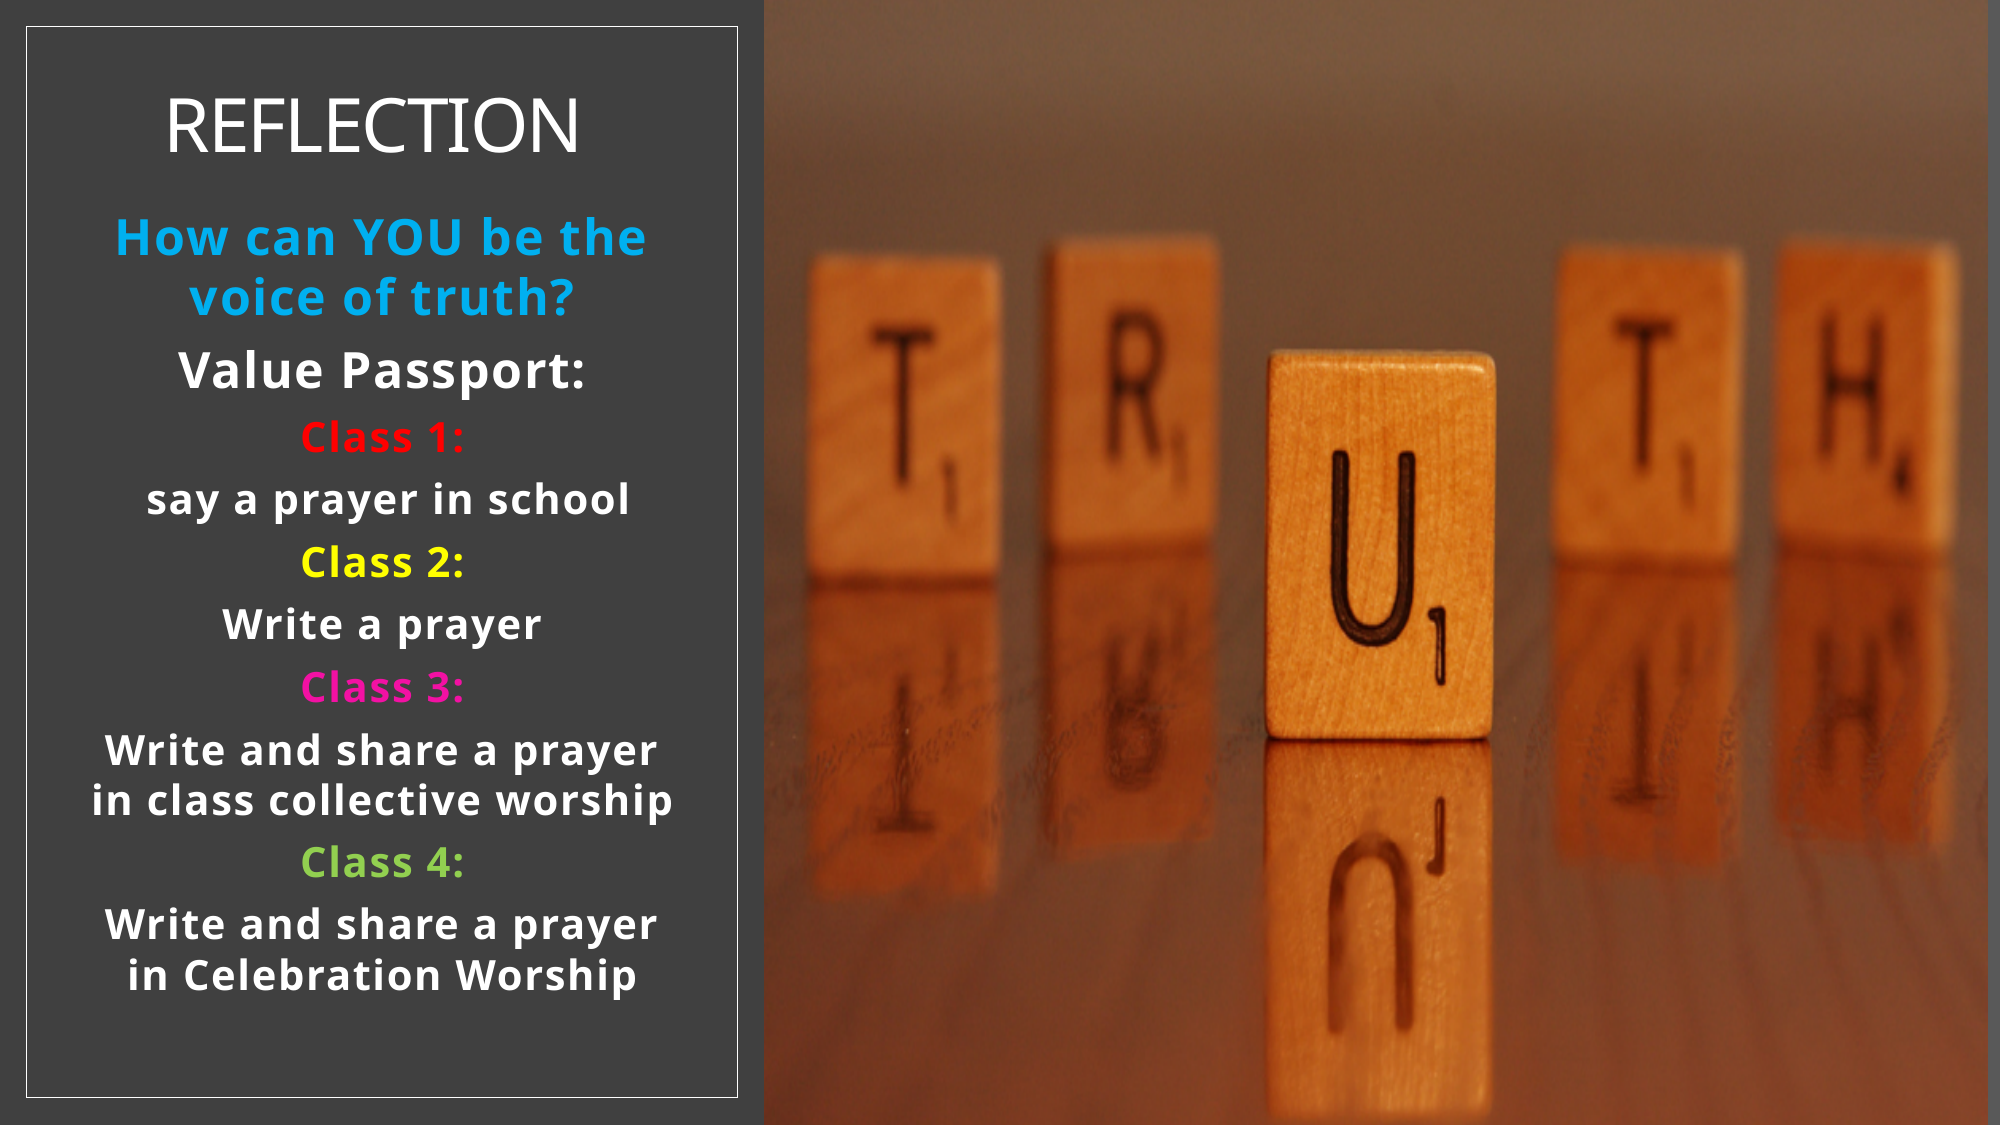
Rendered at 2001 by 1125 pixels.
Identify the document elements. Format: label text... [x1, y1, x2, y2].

title Reflection [76, 34, 689, 198]
text_box [0, 0, 760, 1125]
subtitle How can YOU be the voice of truth? Value Passport: Class 1: say a prayer in school Class 2: Write a prayer Class 3: Write and share a prayer in class collective worship Class 4: Write and share a prayer in Celebration Worship [71, 198, 694, 1098]
text_box [26, 26, 738, 1098]
picture [764, 0, 1988, 1125]
